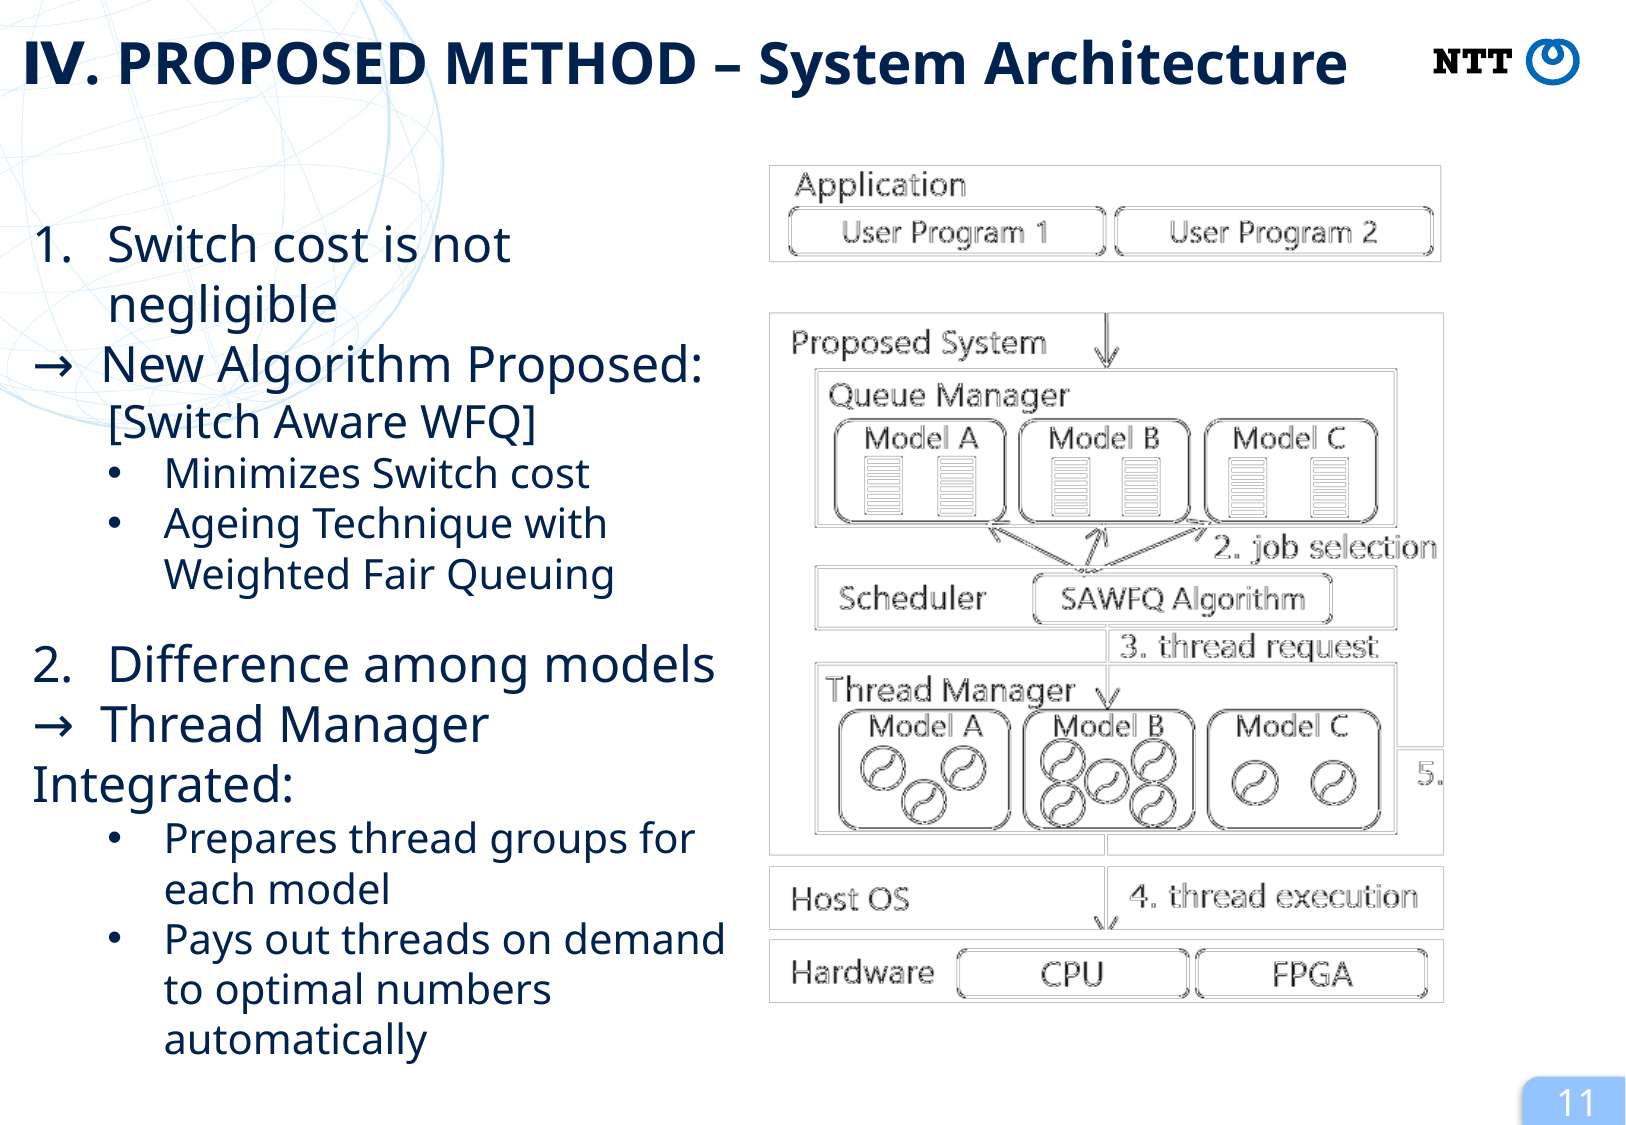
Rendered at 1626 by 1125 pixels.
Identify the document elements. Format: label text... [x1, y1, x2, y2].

title Ⅳ. PROPOSED METHOD – System Architecture [21, 19, 1554, 134]
picture [0, 0, 460, 449]
text_box Switch cost is not negligible → New Algorithm Proposed: [Switch Aware WFQ] Minimizes Switch cost Ageing Technique with Weighted Fair Queuing Difference among models → Thread Manager Integrated: Prepares thread groups for each model Pays out threads on demand to optimal numbers automatically [17, 204, 744, 1070]
slide_number 11 [1526, 1061, 1625, 1125]
picture [767, 151, 1626, 1016]
